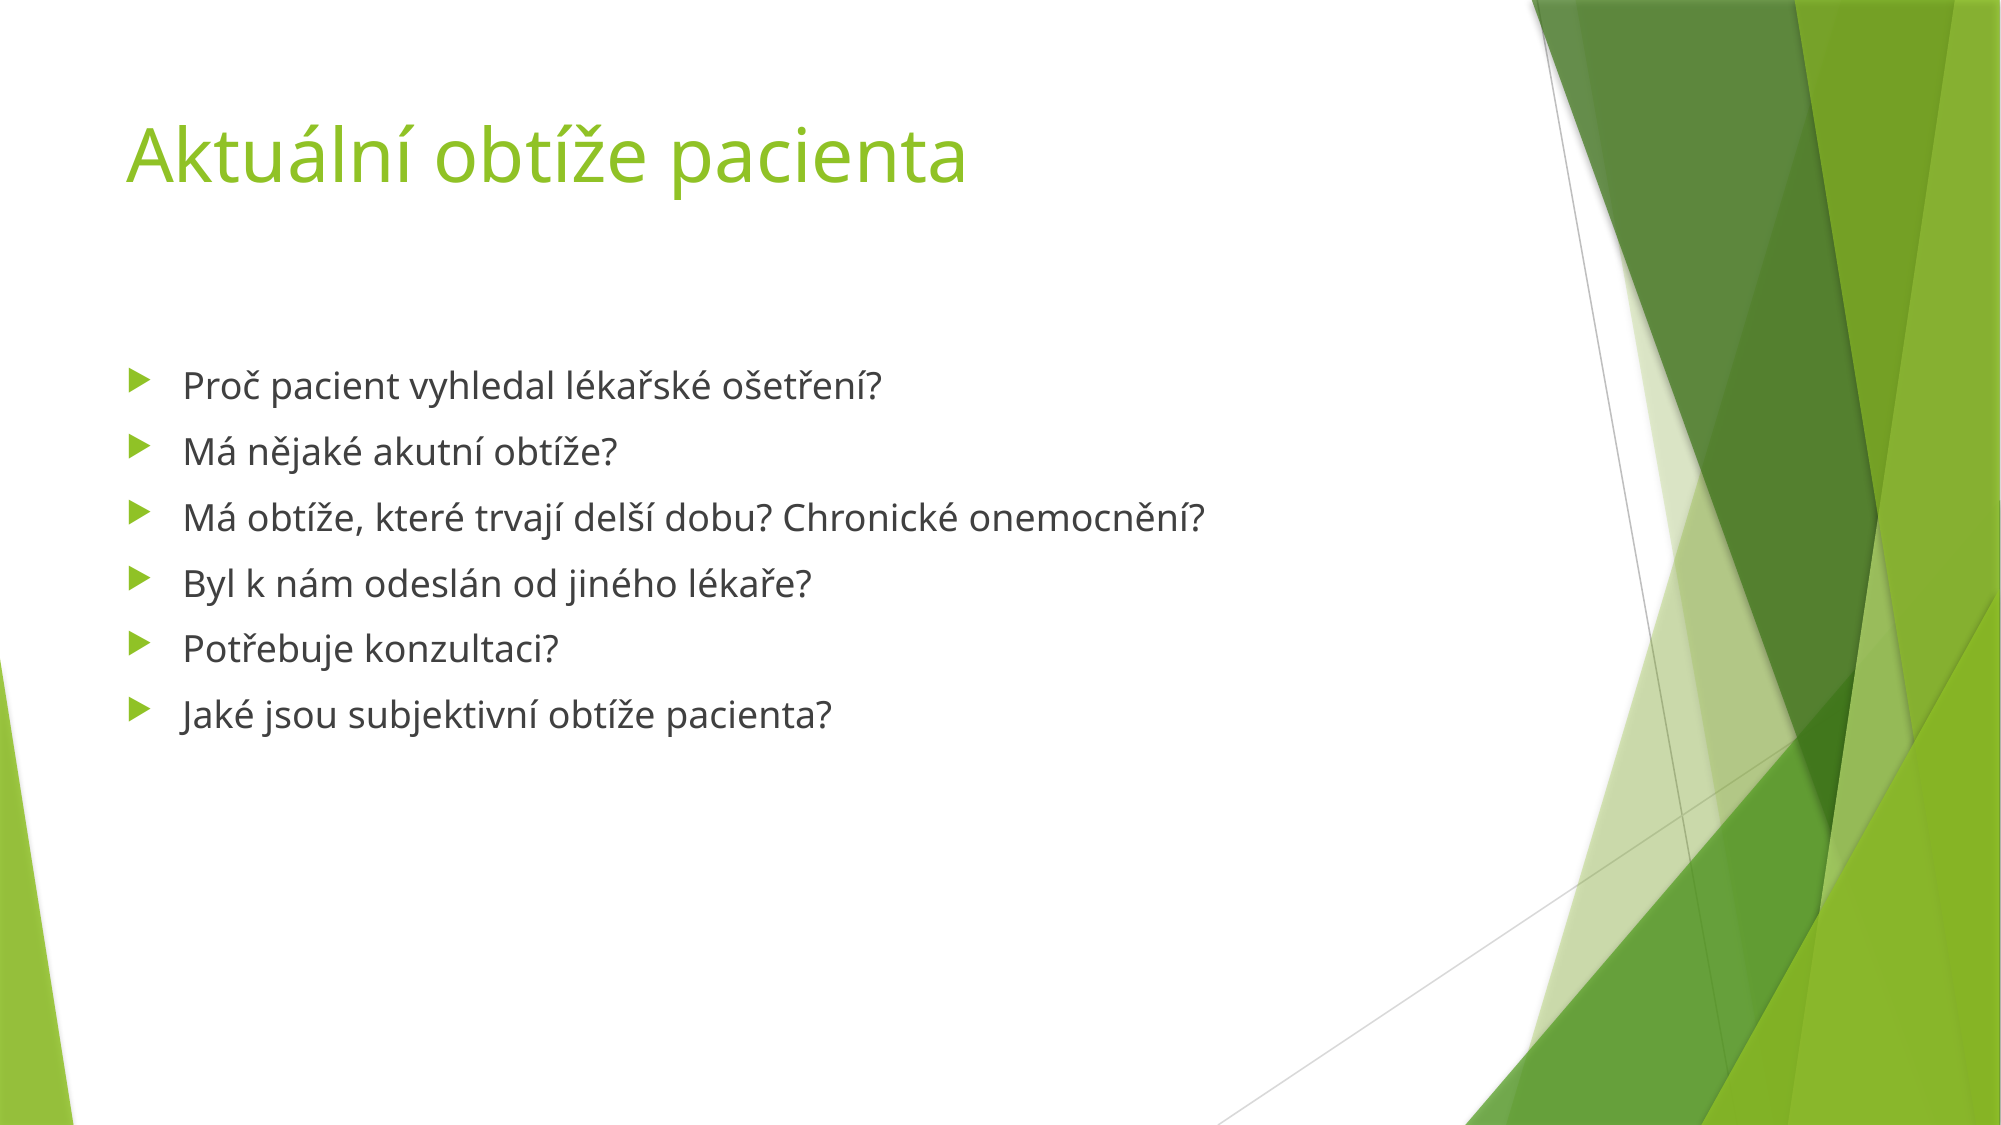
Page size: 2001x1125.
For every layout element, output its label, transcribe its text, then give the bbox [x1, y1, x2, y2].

list Proč pacient vyhledal lékařské ošetření? Má nějaké akutní obtíže? Má obtíže, které trvají delší dobu? Chronické onemocnění? Byl k nám odeslán od jiného lékaře? Potřebuje konzultaci? Jaké jsou subjektivní obtíže pacienta? [111, 354, 1522, 992]
title Aktuální obtíže pacienta [111, 99, 1522, 317]
